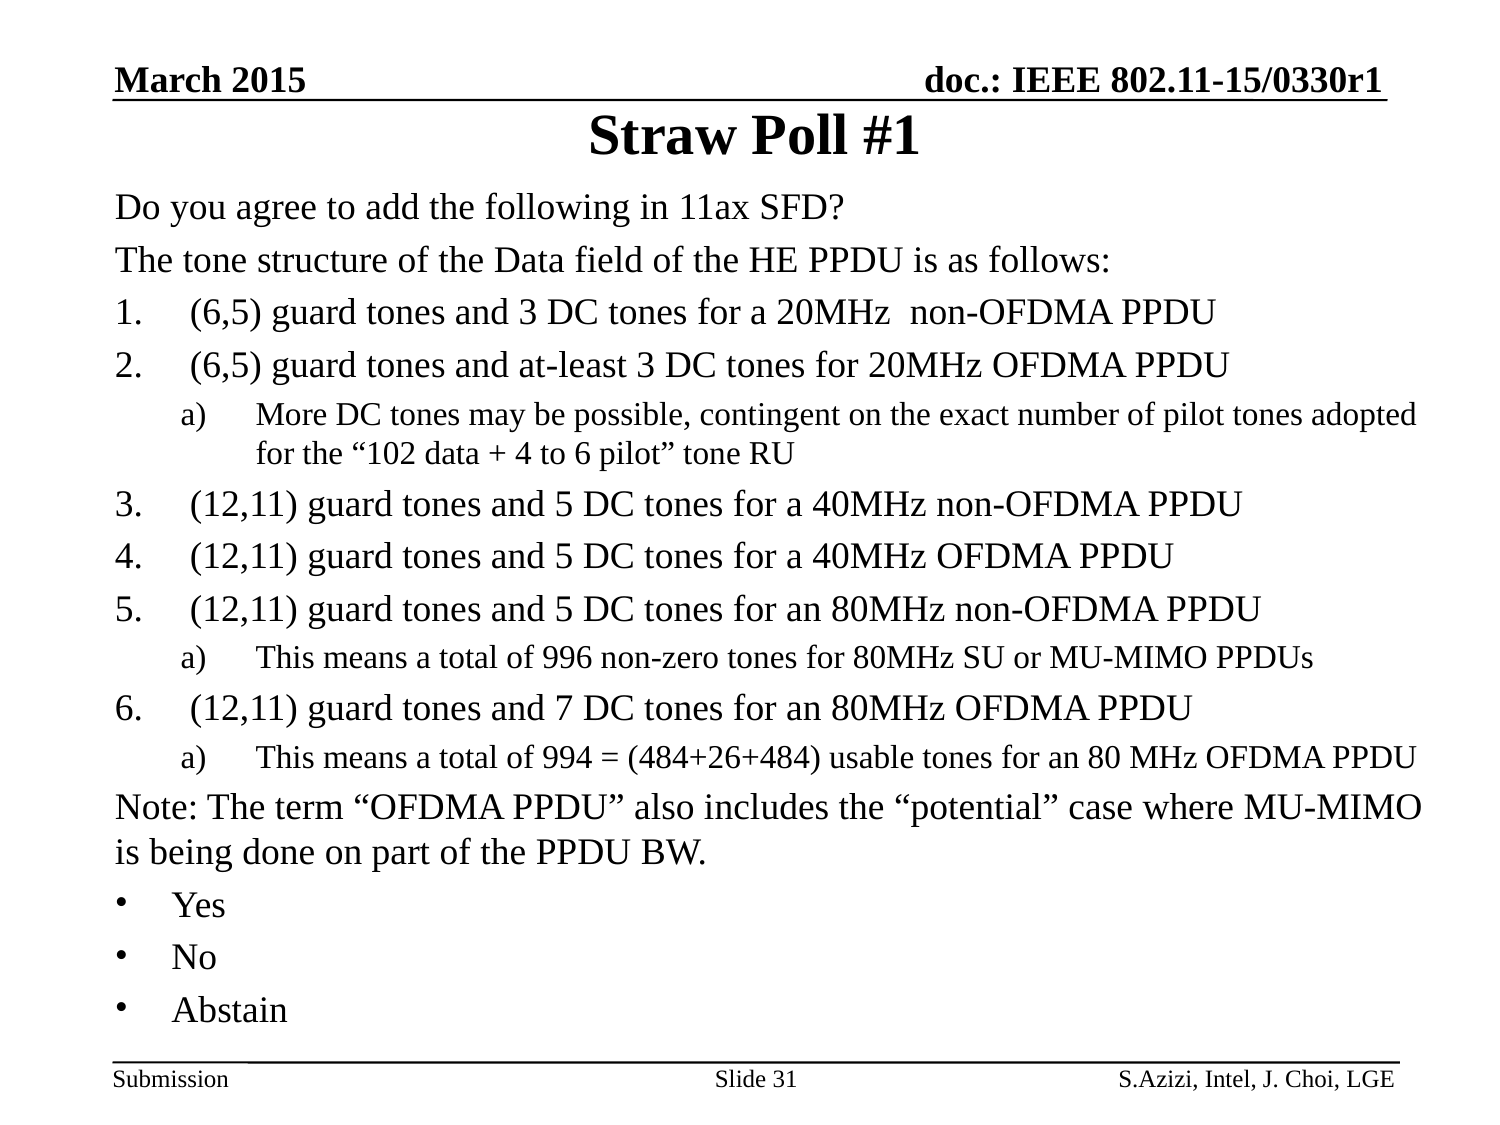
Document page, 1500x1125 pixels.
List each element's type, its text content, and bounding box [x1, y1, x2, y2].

slide_number Slide 31 [712, 1061, 800, 1093]
list Do you agree to add the following in 11ax SFD? The tone structure of the Data field of the HE PPDU is as follows: (6,5) guard tones and 3 DC tones for a 20MHz non-OFDMA PPDU (6,5) guard tones and at-least 3 DC tones for 20MHz OFDMA PPDU More DC tones may be possible, contingent on the exact number of pilot tones adopted for the “102 data + 4 to 6 pilot” tone RU (12,11) guard tones and 5 DC tones for a 40MHz non-OFDMA PPDU (12,11) guard tones and 5 DC tones for a 40MHz OFDMA PPDU (12,11) guard tones and 5 DC tones for an 80MHz non-OFDMA PPDU This means a total of 996 non-zero tones for 80MHz SU or MU-MIMO PPDUs (12,11) guard tones and 7 DC tones for an 80MHz OFDMA PPDU This means a total of 994 = (484+26+484) usable tones for an 80 MHz OFDMA PPDU Note: The term “OFDMA PPDU” also includes the “potential” case where MU-MIMO is being done on part of the PPDU BW. Yes No Abstain [99, 174, 1463, 1051]
footer S.Azizi, Intel, J. Choi, LGE [1114, 1061, 1402, 1093]
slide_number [114, 54, 309, 101]
title Straw Poll #1 [124, 99, 1401, 163]
